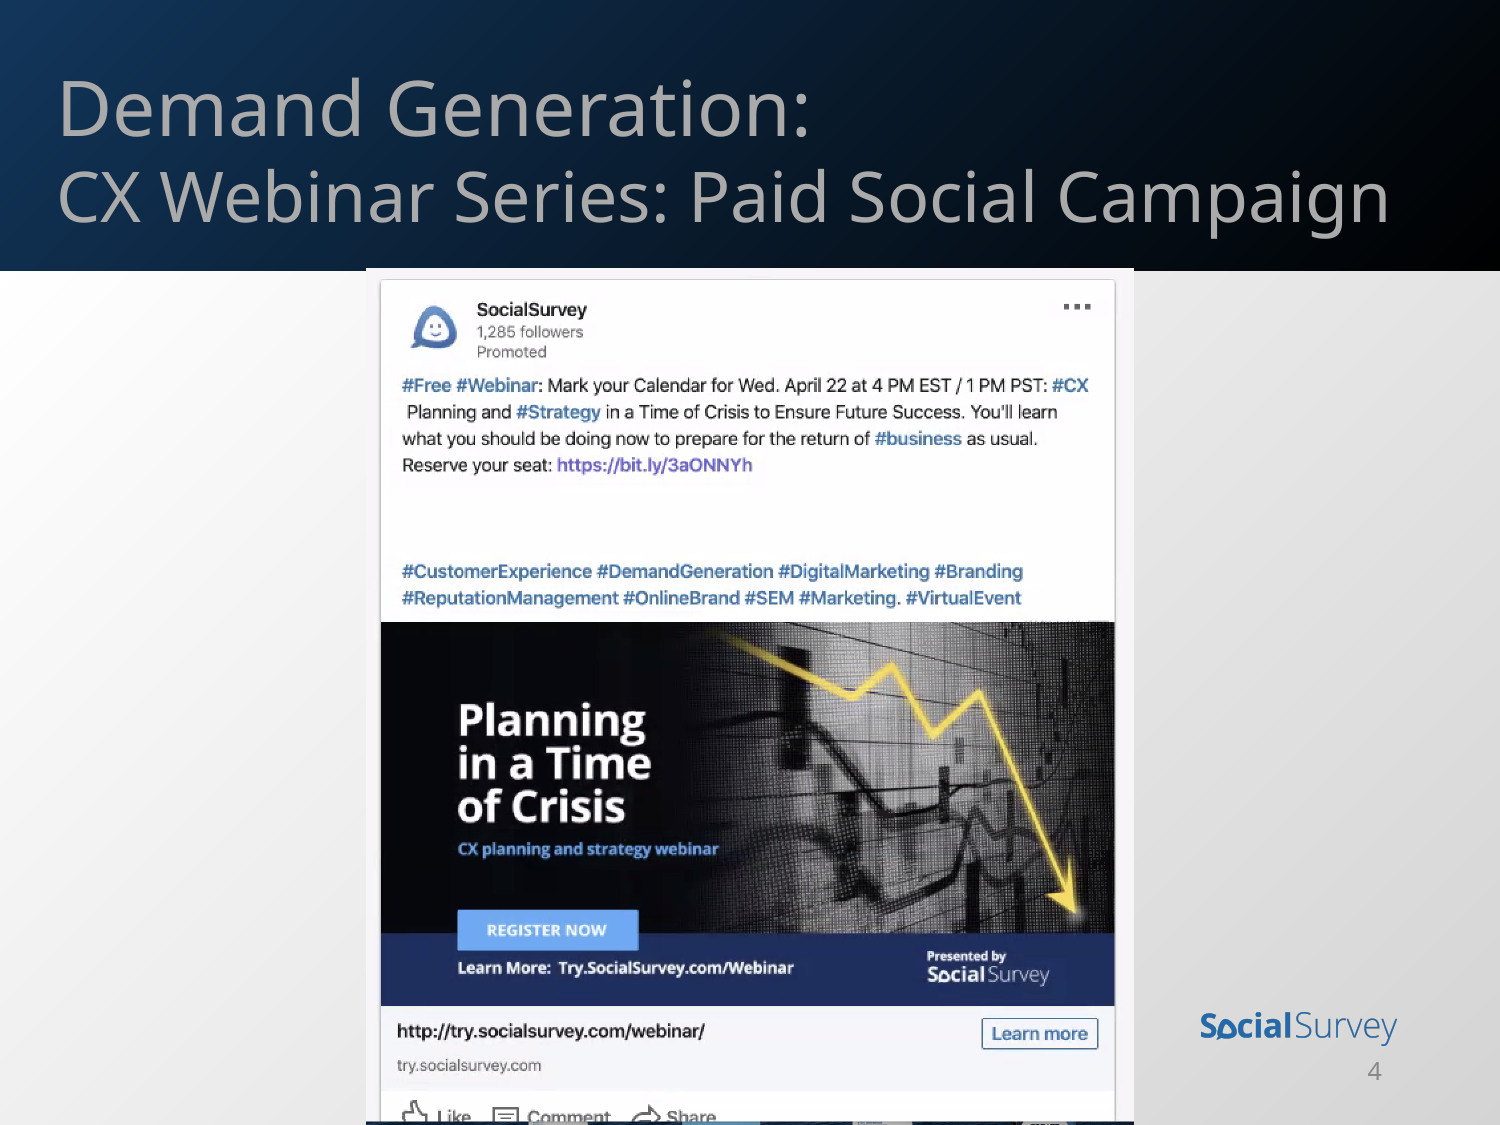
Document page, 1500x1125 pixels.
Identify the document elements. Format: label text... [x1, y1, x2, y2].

picture [1201, 1012, 1397, 1042]
title Demand Generation: CX Webinar Series: Paid Social Campaign [56, 59, 1481, 240]
slide_number 4 [1138, 1042, 1397, 1103]
picture [366, 268, 1134, 1125]
